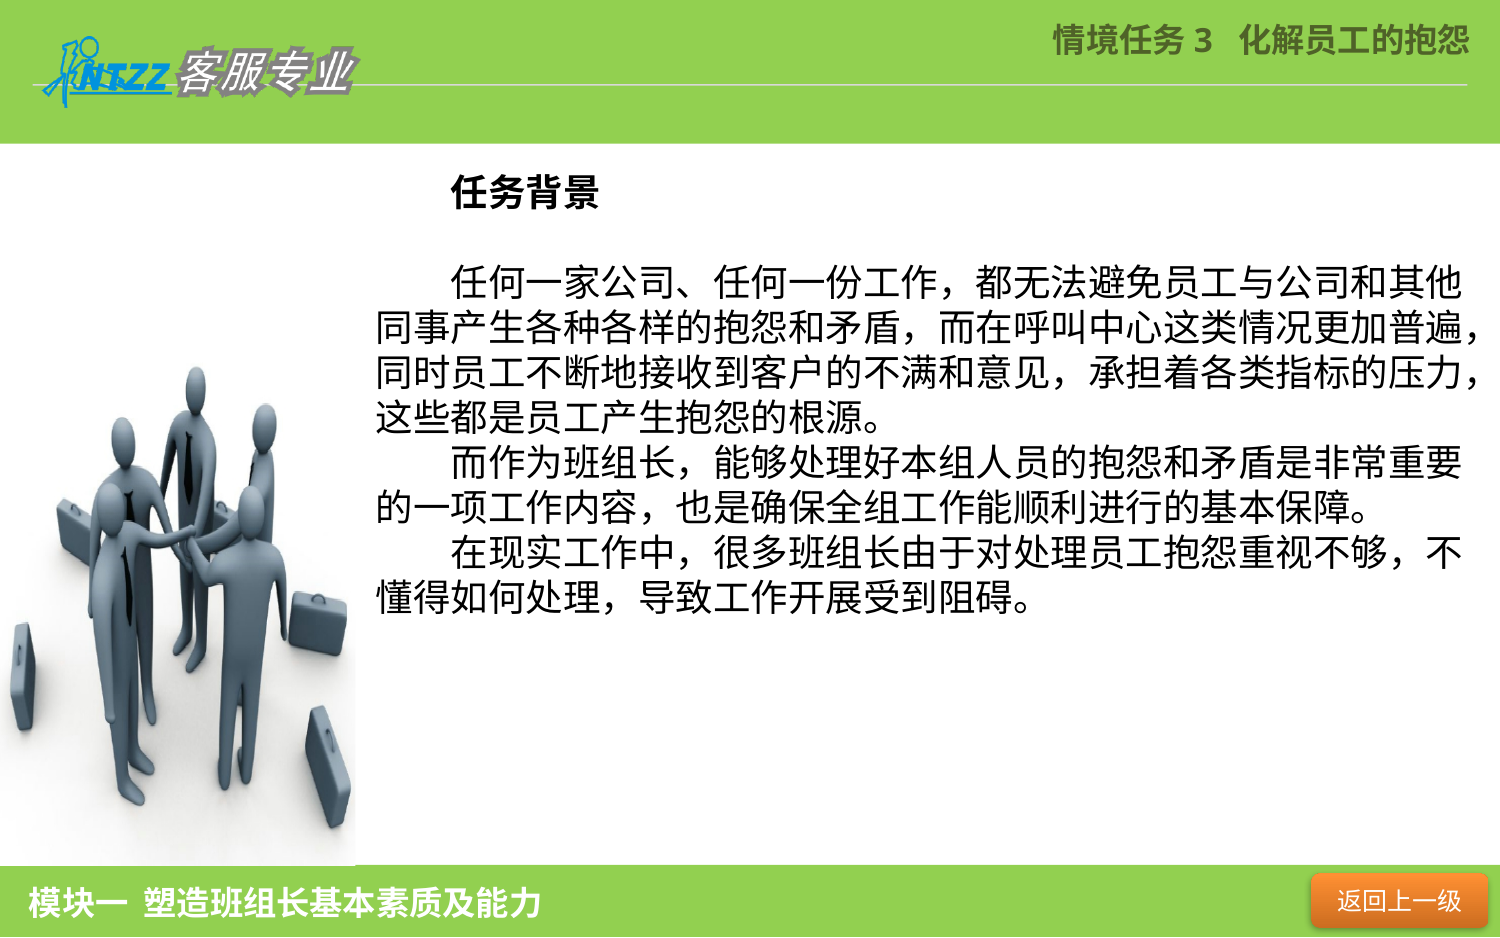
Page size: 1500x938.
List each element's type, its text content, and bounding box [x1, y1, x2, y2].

picture [101, 73, 111, 85]
picture [82, 40, 96, 55]
text_box 任务背景 任何一家公司、任何一份工作，都无法避免员工与公司和其他同事产生各种各样的抱怨和矛盾，而在呼叫中心这类情况更加普遍，同时员工不断地接收到客户的不满和意见，承担着各类指标的压力，这些都是员工产生抱怨的根源。 而作为班组长，能够处理好本组人员的抱怨和矛盾是非常重要的一项工作内容，也是确保全组工作能顺利进行的基本保障。 在现实工作中，很多班组长由于对处理员工抱怨重视不够，不懂得如何处理，导致工作开展受到阻碍。 [360, 161, 1483, 627]
picture [63, 44, 75, 72]
text_box 模块一 塑造班组长基本素质及能力 [17, 876, 727, 928]
picture [67, 36, 362, 108]
text_box 返回上一级 [1311, 873, 1489, 929]
picture [74, 64, 84, 87]
text_box 情境任务3 化解员工的抱怨 [947, 13, 1483, 65]
picture [0, 350, 356, 866]
text_box [0, 0, 1500, 144]
picture [40, 36, 85, 108]
picture [74, 48, 86, 66]
picture [85, 85, 92, 91]
text_box [0, 864, 1500, 937]
